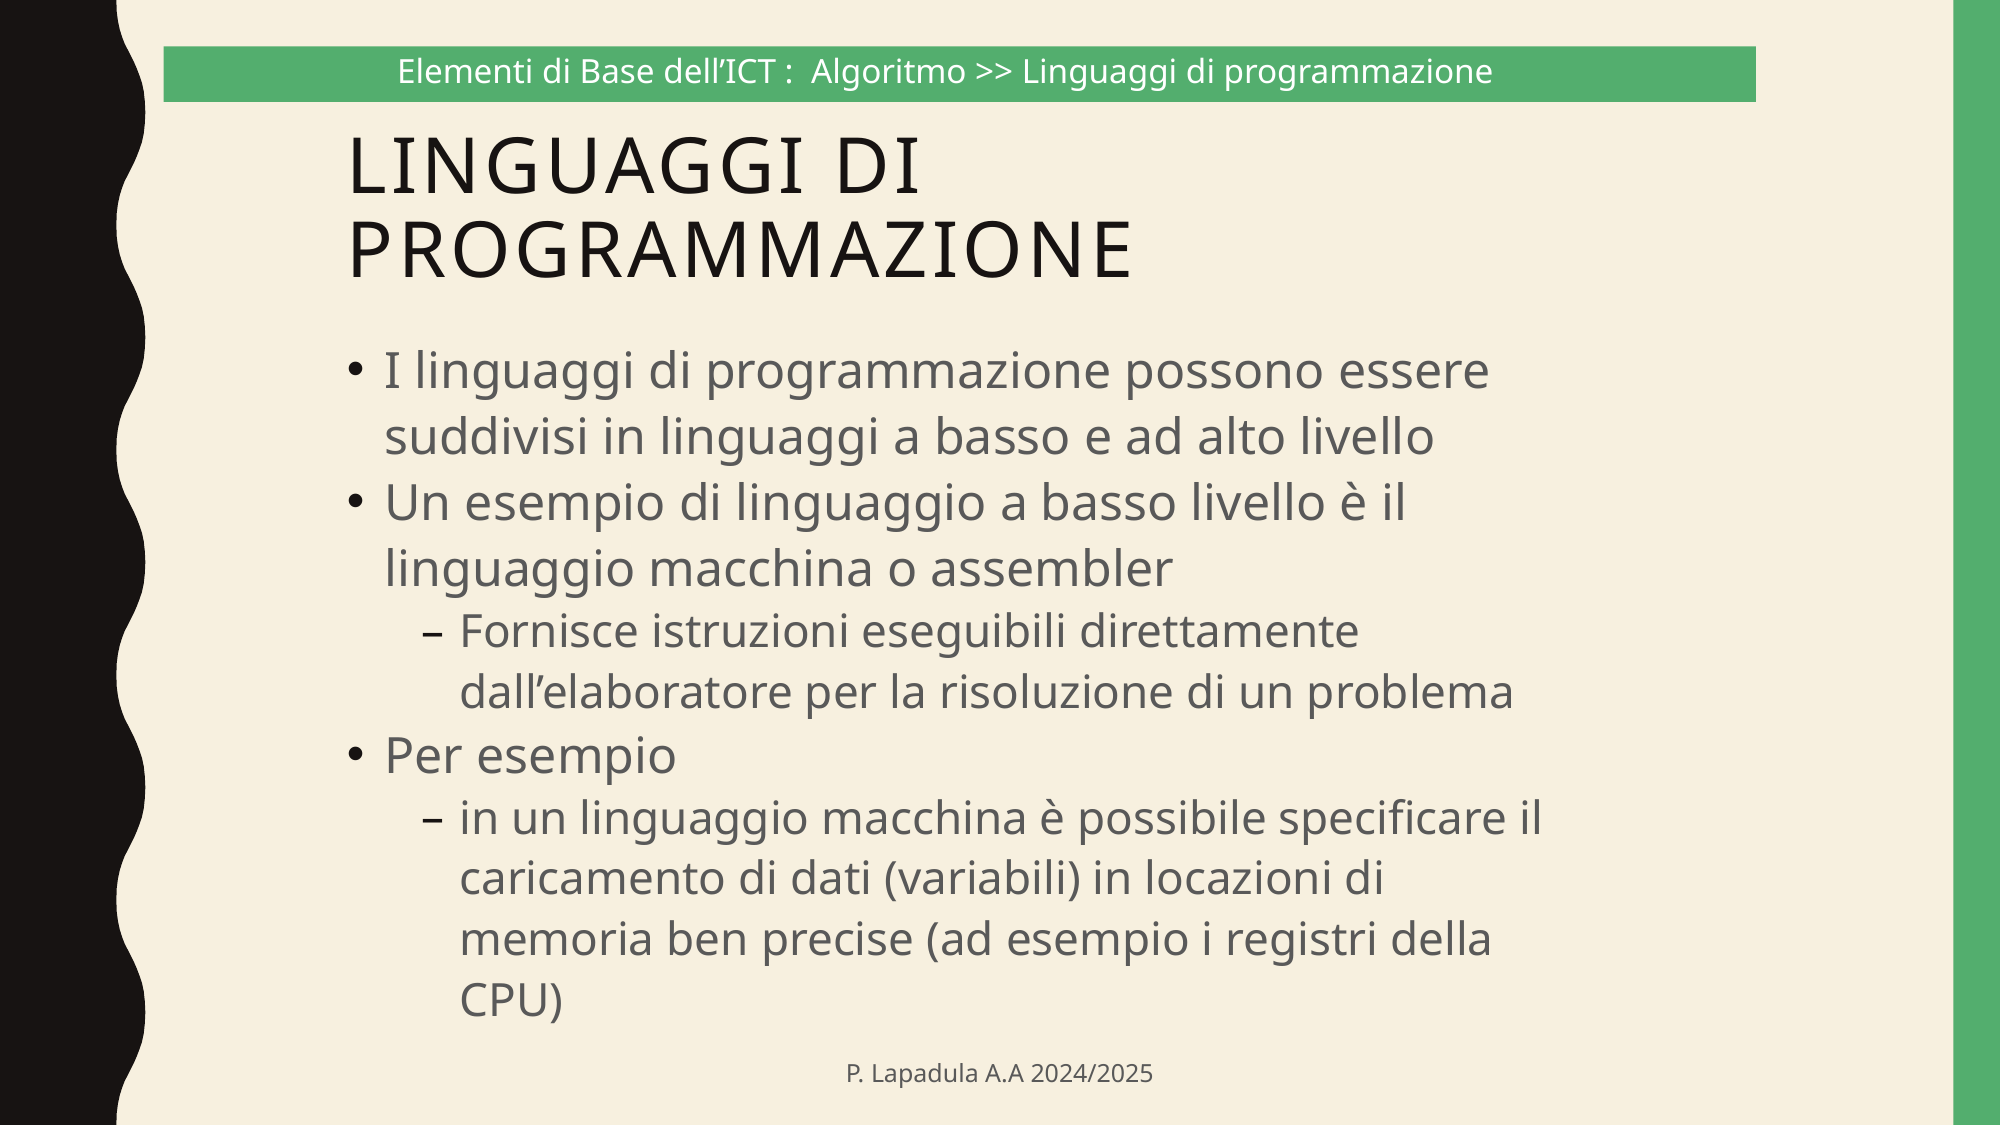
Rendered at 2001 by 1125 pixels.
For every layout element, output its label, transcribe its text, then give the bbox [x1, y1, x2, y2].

list I linguaggi di programmazione possono essere suddivisi in linguaggi a basso e ad alto livello Un esempio di linguaggio a basso livello è il linguaggio macchina o assembler Fornisce istruzioni eseguibili direttamente dall’elaboratore per la risoluzione di un problema Per esempio in un linguaggio macchina è possibile specificare il caricamento di dati (variabili) in locazioni di memoria ben precise (ad esempio i registri della CPU) [331, 324, 1572, 1054]
text_box Elementi di Base dell’ICT : Algoritmo >> Linguaggi di programmazione [382, 42, 1697, 98]
title Linguaggi di programmazione [331, 119, 1572, 303]
footer P. Lapadula A.A 2024/2025 [662, 1045, 1338, 1103]
